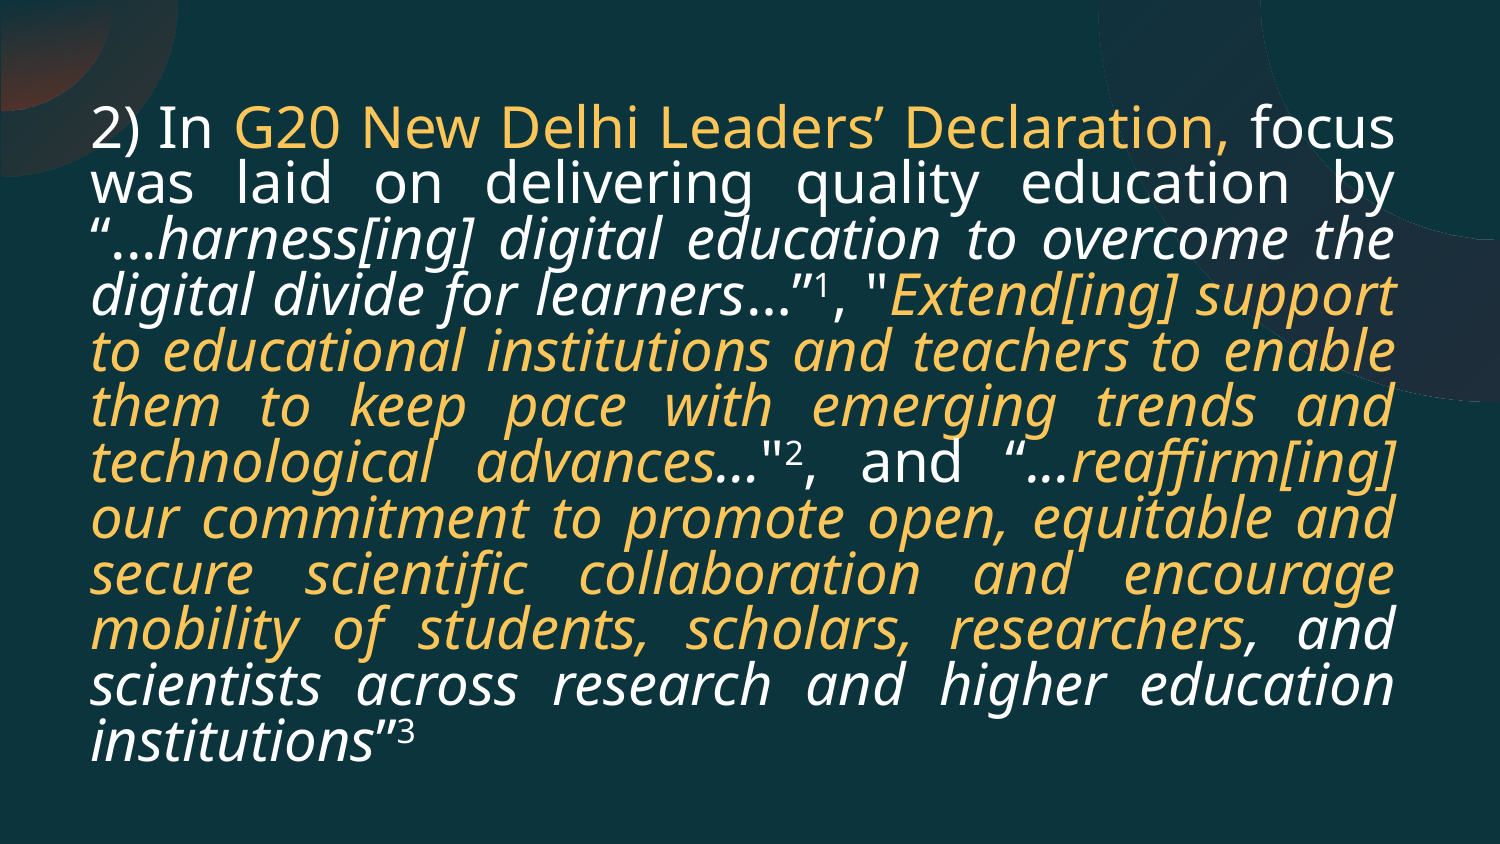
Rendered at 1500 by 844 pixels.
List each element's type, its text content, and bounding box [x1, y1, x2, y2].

text_box 2) In G20 New Delhi Leaders’ Declaration, focus was laid on delivering quality education by “...harness[ing] digital education to overcome the digital divide for learners…”1, "Extend[ing] support to educational institutions and teachers to enable them to keep pace with emerging trends and technological advances…"2, and “...reaffirm[ing] our commitment to promote open, equitable and secure scientific collaboration and encourage mobility of students, scholars, researchers, and scientists across research and higher education institutions”3 [0, 88, 1412, 725]
